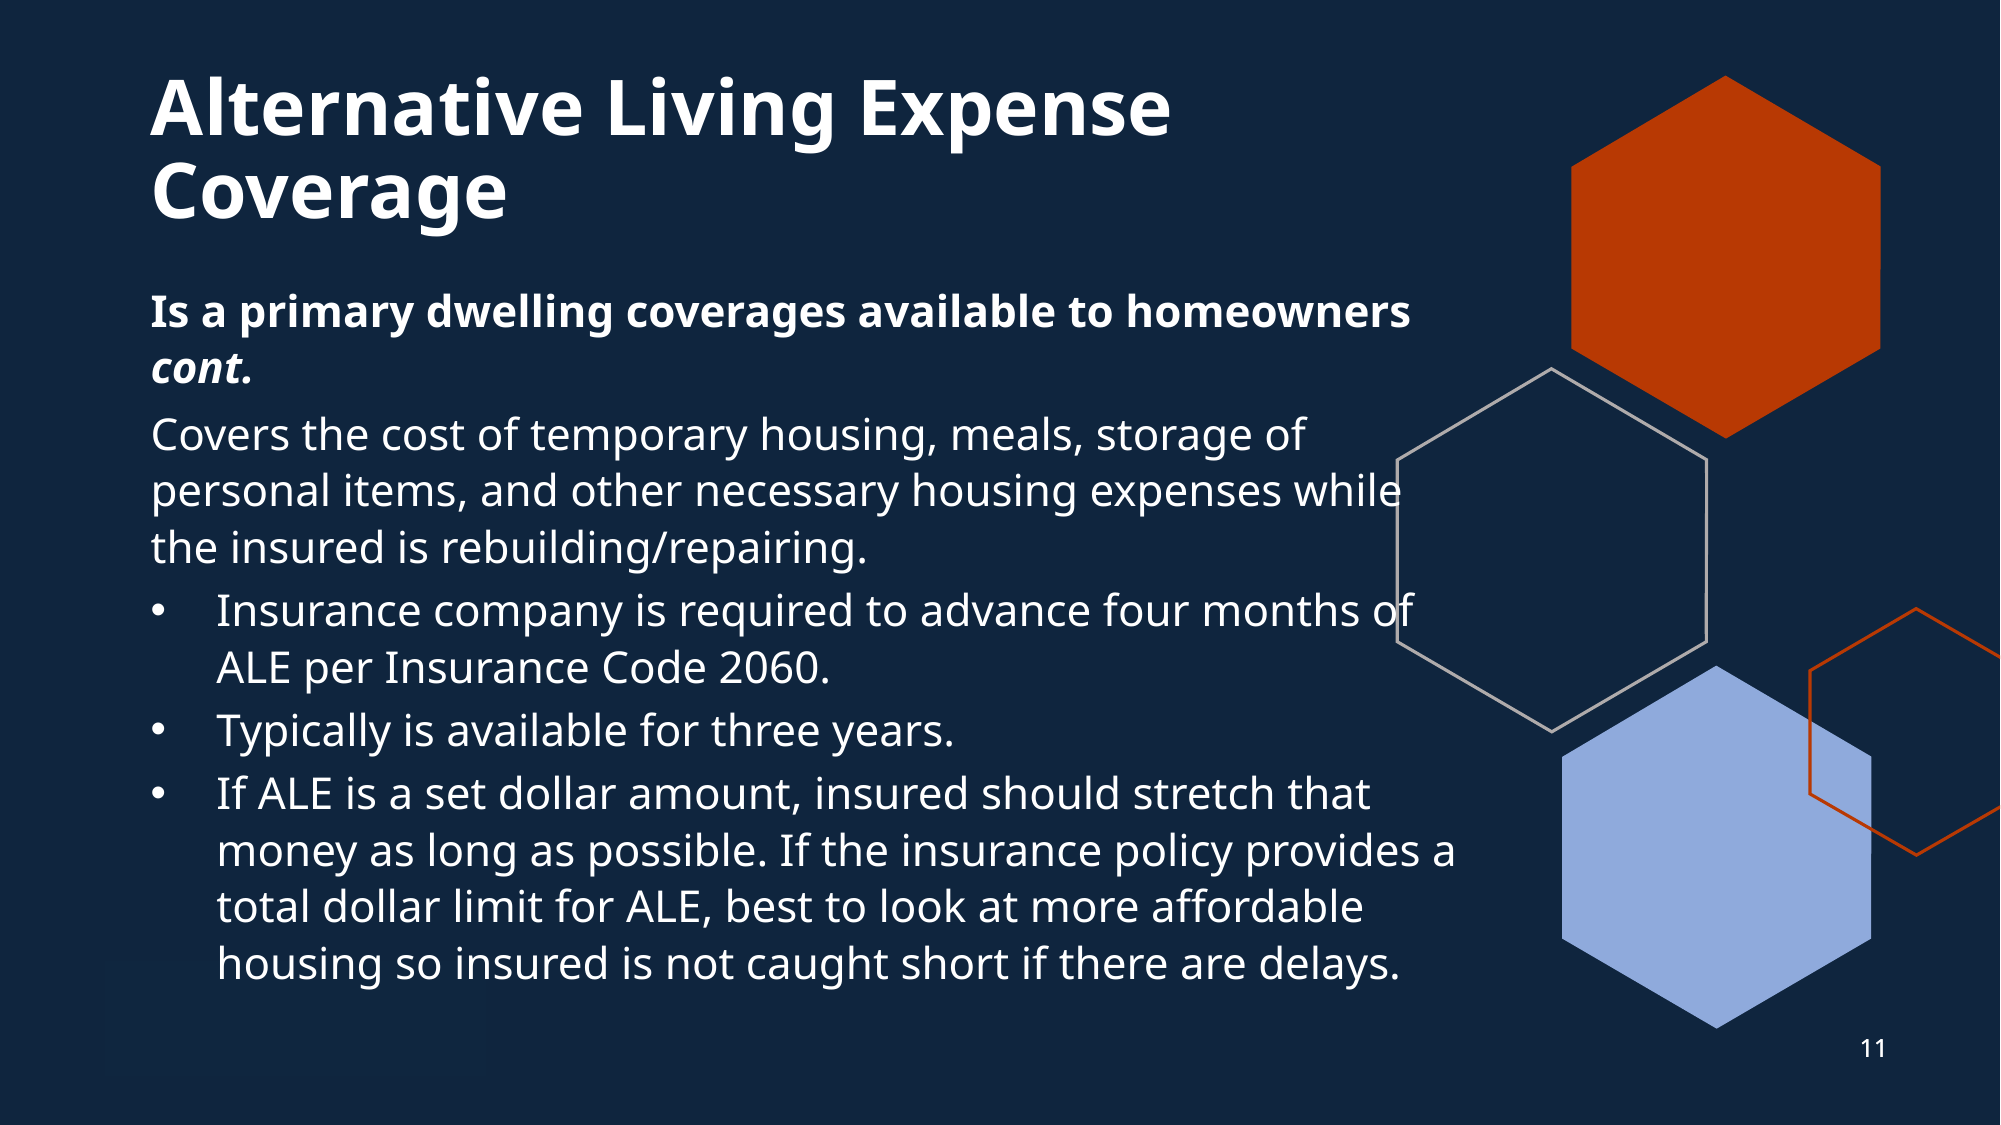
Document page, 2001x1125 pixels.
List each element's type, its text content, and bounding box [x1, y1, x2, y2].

slide_number 11 [1836, 1020, 1912, 1080]
title Alternative Living Expense Coverage [135, 60, 1306, 243]
text_box Is a primary dwelling coverages available to homeowners cont. Covers the cost of temporary housing, meals, storage of personal items, and other necessary housing expenses while the insured is rebuilding/repairing. Insurance company is required to advance four months of ALE per Insurance Code 2060. Typically is available for three years. If ALE is a set dollar amount, insured should stretch that money as long as possible. If the insurance policy provides a total dollar limit for ALE, best to look at more affordable housing so insured is not caught short if there are delays. [135, 271, 1490, 1050]
